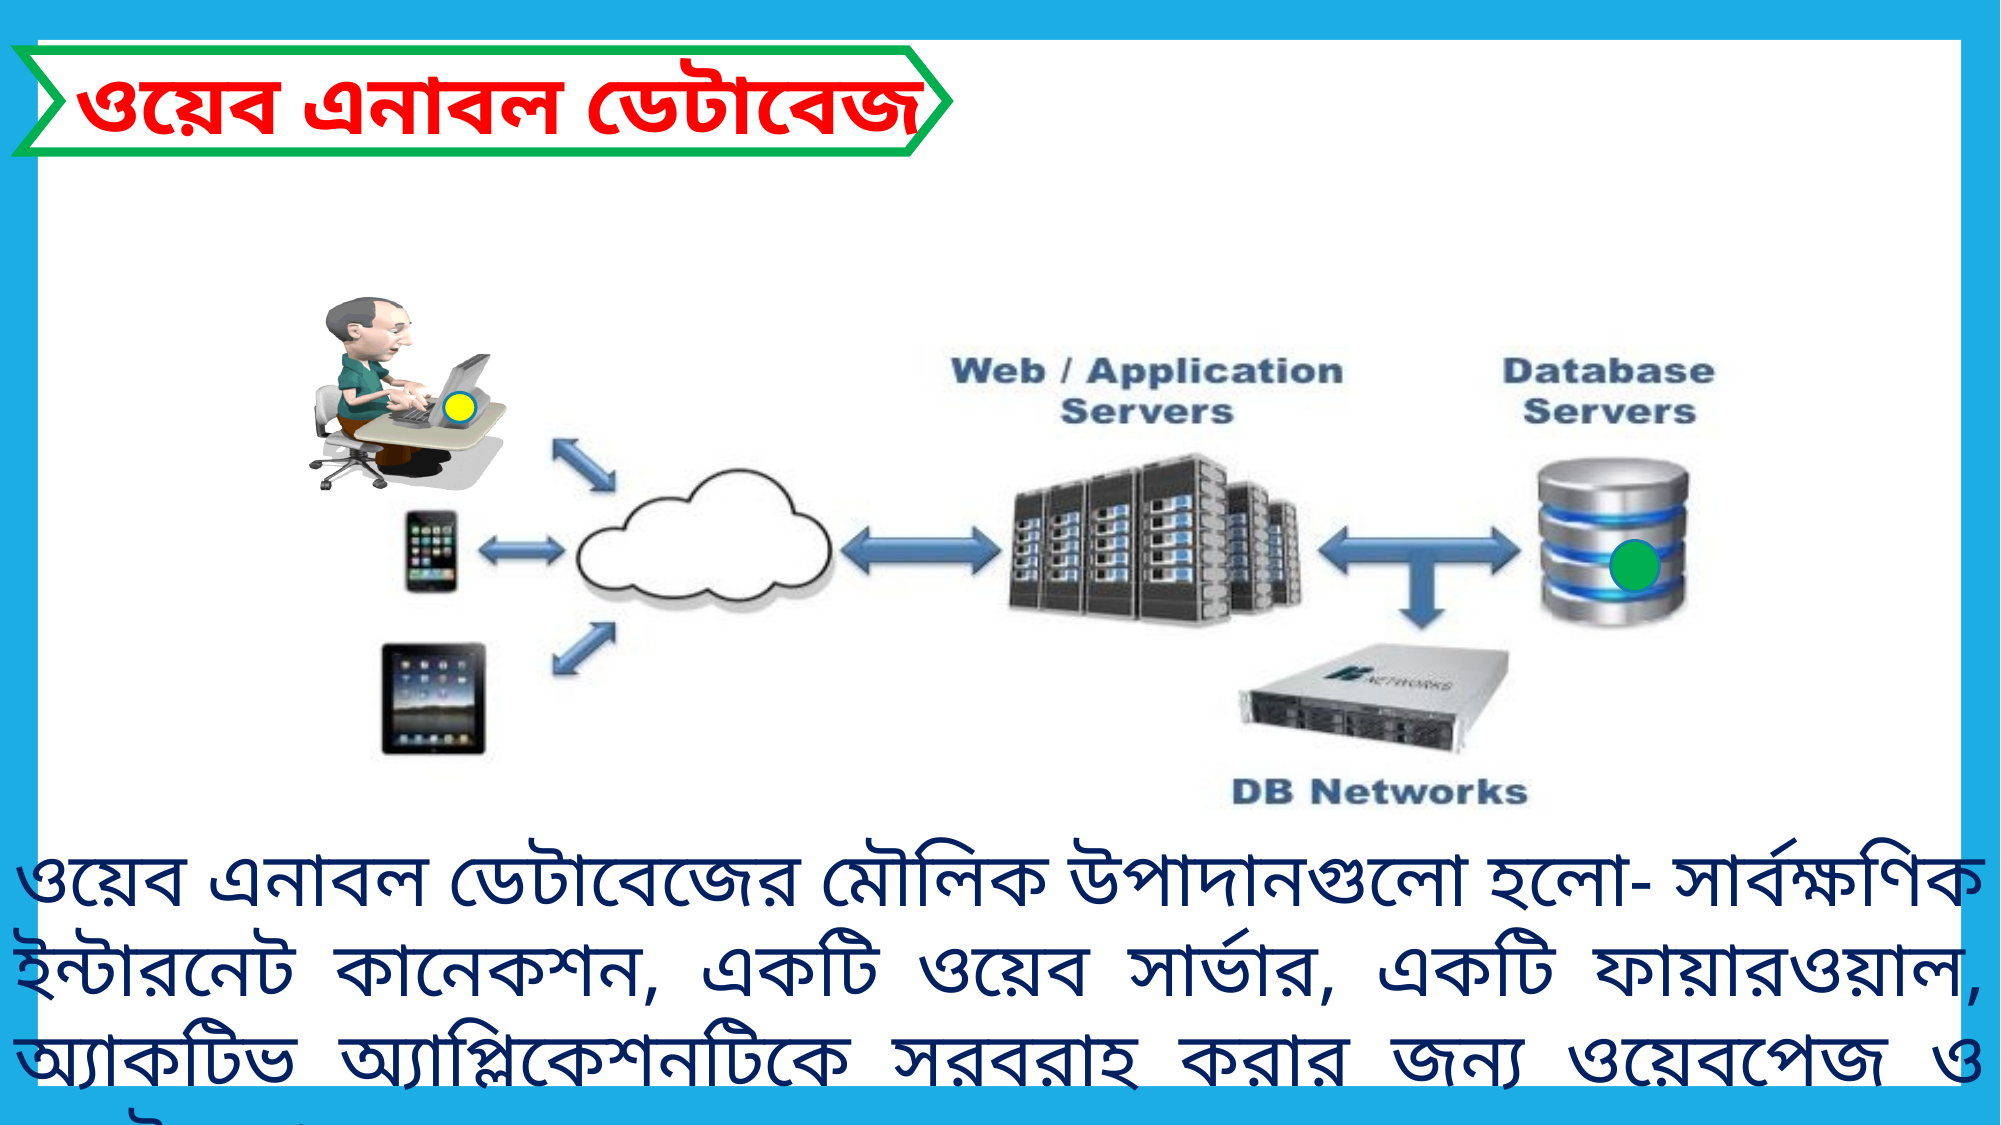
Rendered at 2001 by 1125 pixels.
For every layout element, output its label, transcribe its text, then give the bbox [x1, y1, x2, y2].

text_box ওয়েব এনাবল ডেটাবেজ [19, 50, 948, 153]
picture [278, 254, 1802, 827]
text_box ওয়েব এনাবল ডেটাবেজের মৌলিক উপাদানগুলো হলো- সার্বক্ষণিক ইন্টারনেট কানেকশন, একটি ওয়েব সার্ভার, একটি ফায়ারওয়াল, অ্যাকটিভ অ্যাপ্লিকেশনটিকে সরবরাহ করার জন্য ওয়েবপেজ ও সফটওয়্যারসমূহ। [0, 823, 2000, 1125]
